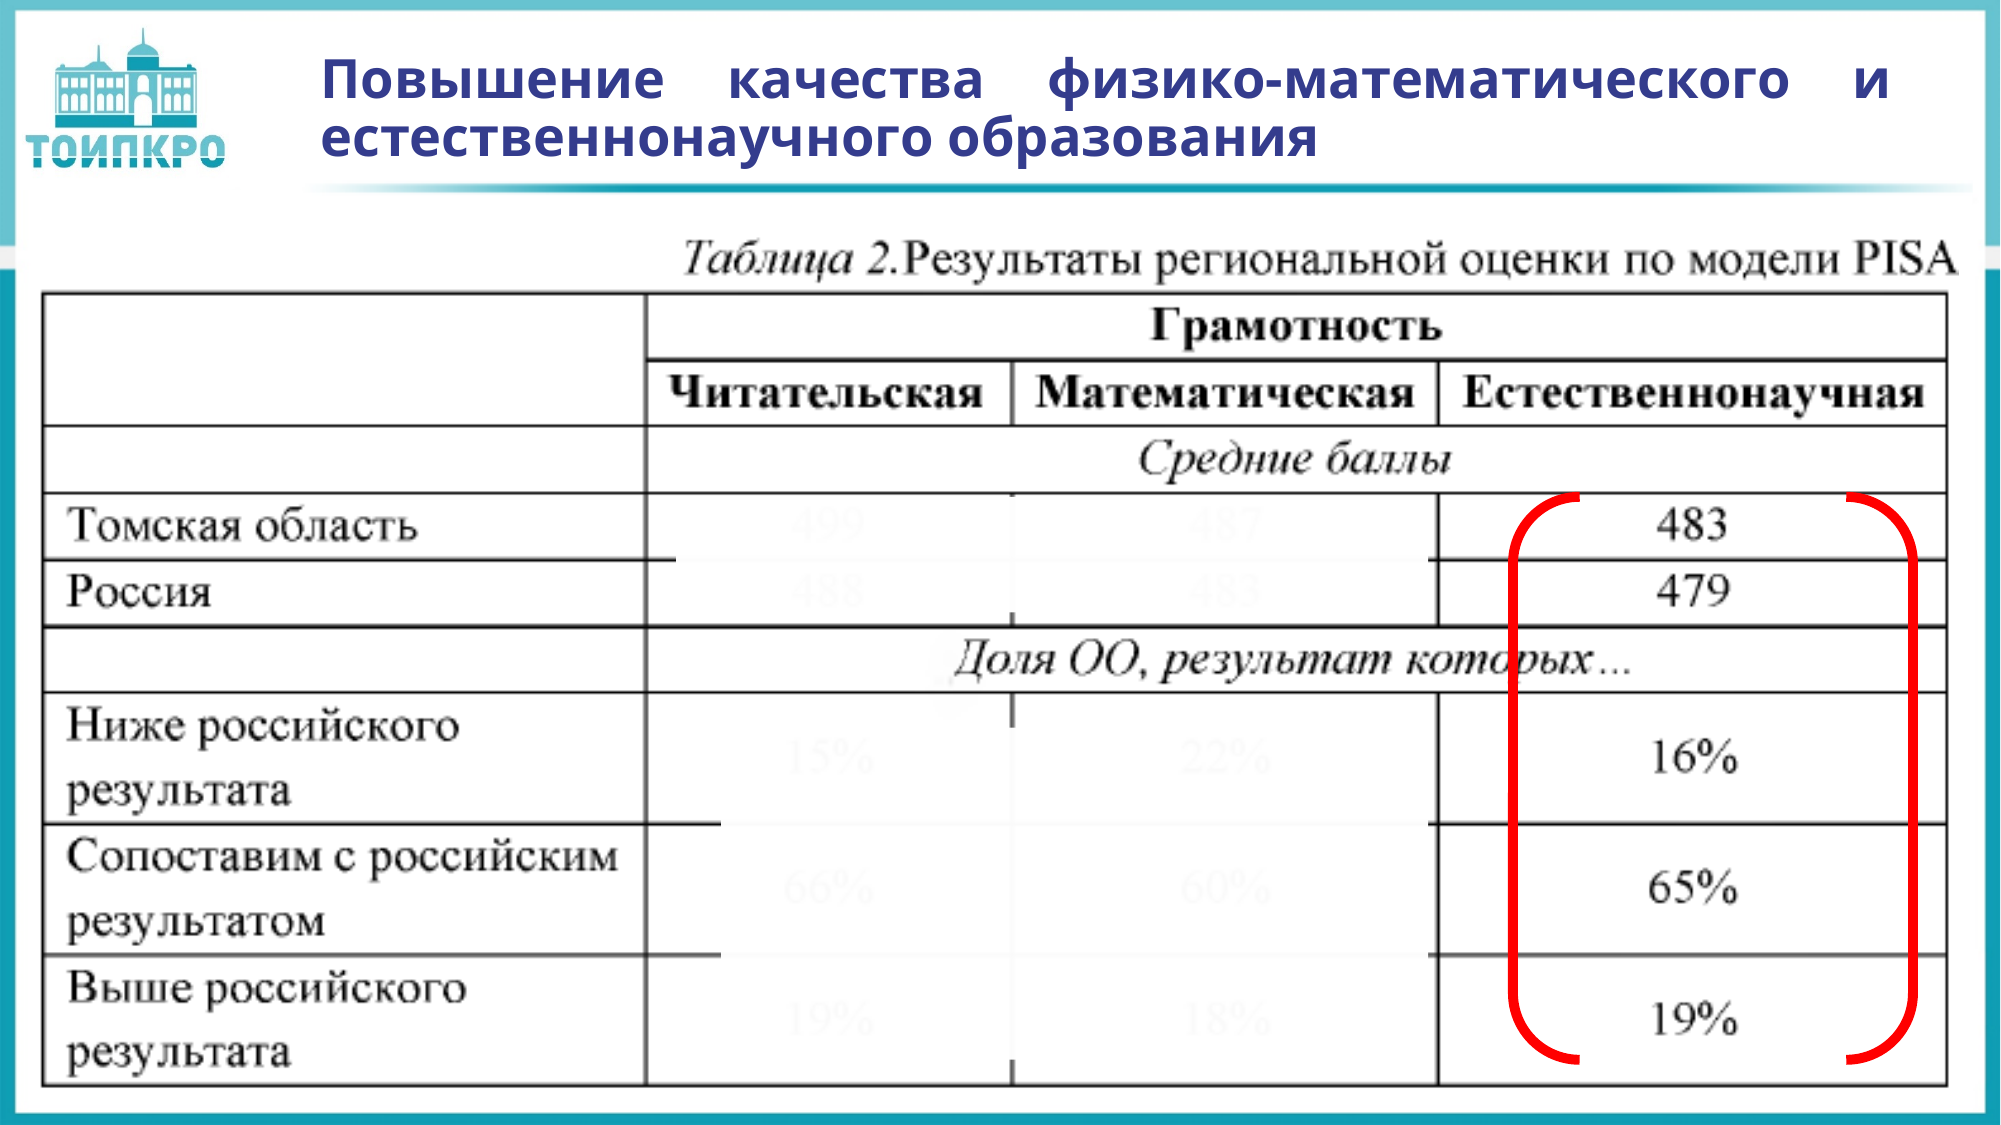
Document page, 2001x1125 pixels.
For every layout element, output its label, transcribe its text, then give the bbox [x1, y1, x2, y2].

title Повышение качества физико-математического и естественнонаучного образования [305, 16, 1909, 142]
picture [0, 0, 2001, 1125]
